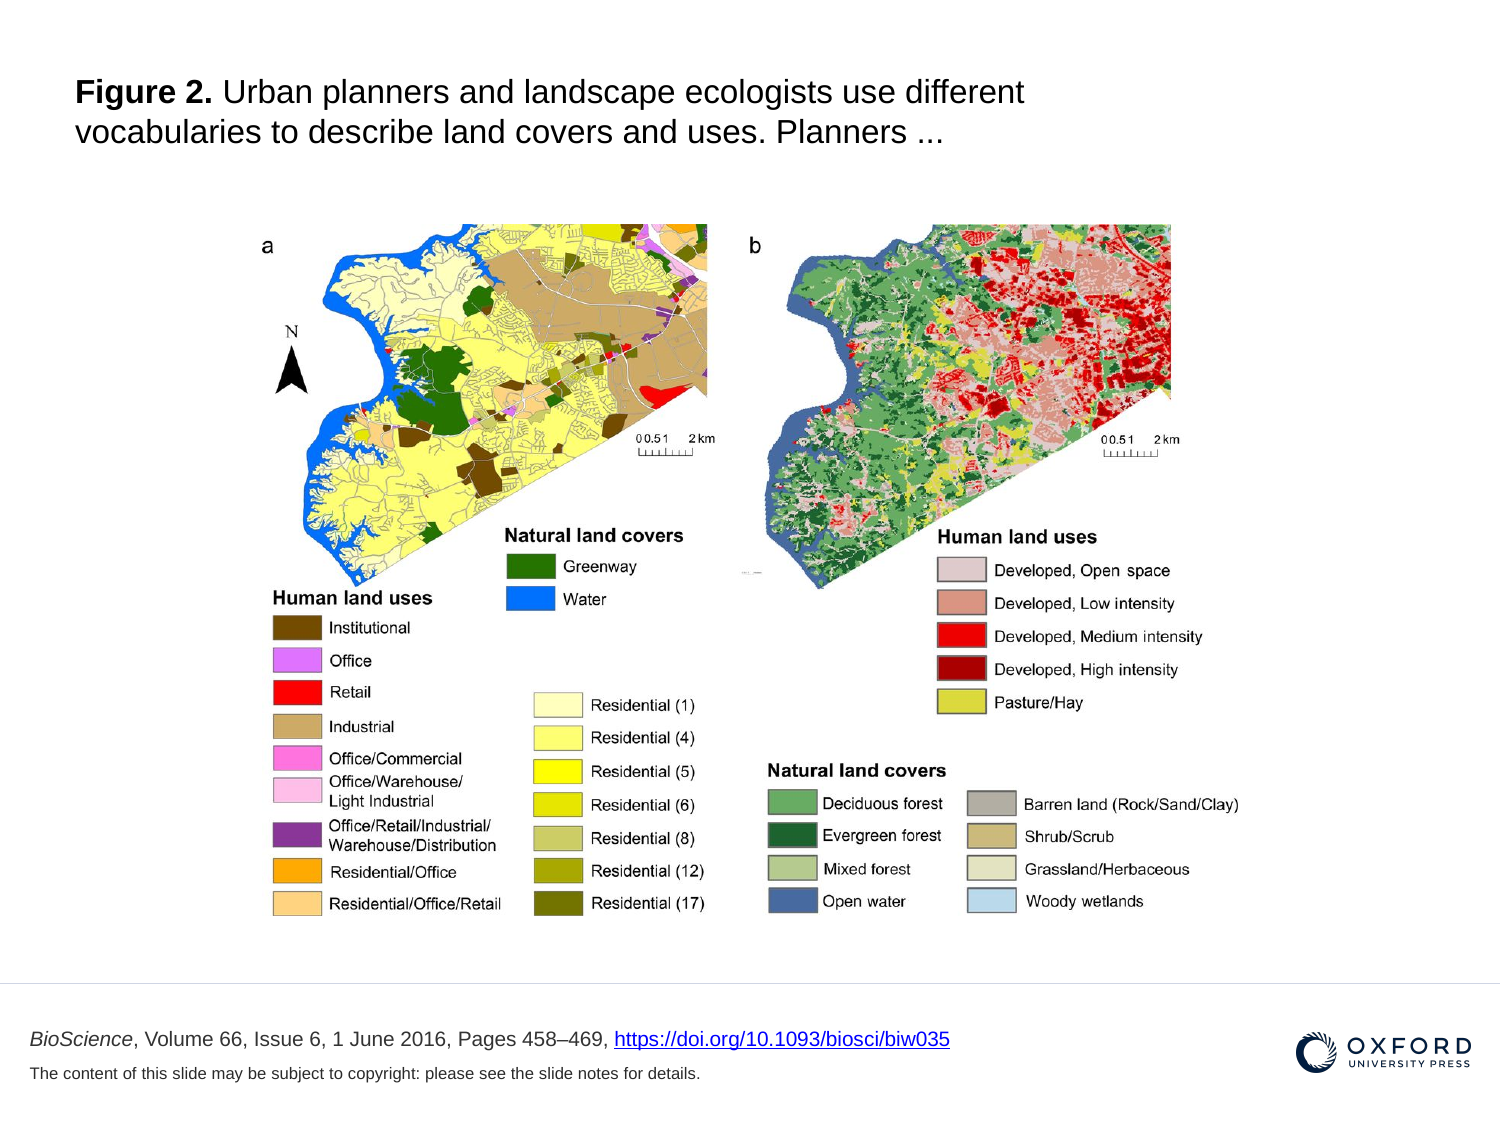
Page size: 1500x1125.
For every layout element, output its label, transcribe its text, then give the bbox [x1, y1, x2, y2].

footer BioScience, Volume 66, Issue 6, 1 June 2016, Pages 458–469, https://doi.org/10.1093/biosci/biw035 The content of this slide may be subject to copyright: please see the slide notes for details. [0, 983, 1260, 1125]
picture [1296, 1032, 1471, 1073]
title Figure 2. Urban planners and landscape ecologists use different vocabularies to describe land covers and uses. Planners ... [75, 69, 1078, 171]
picture [262, 224, 1238, 916]
